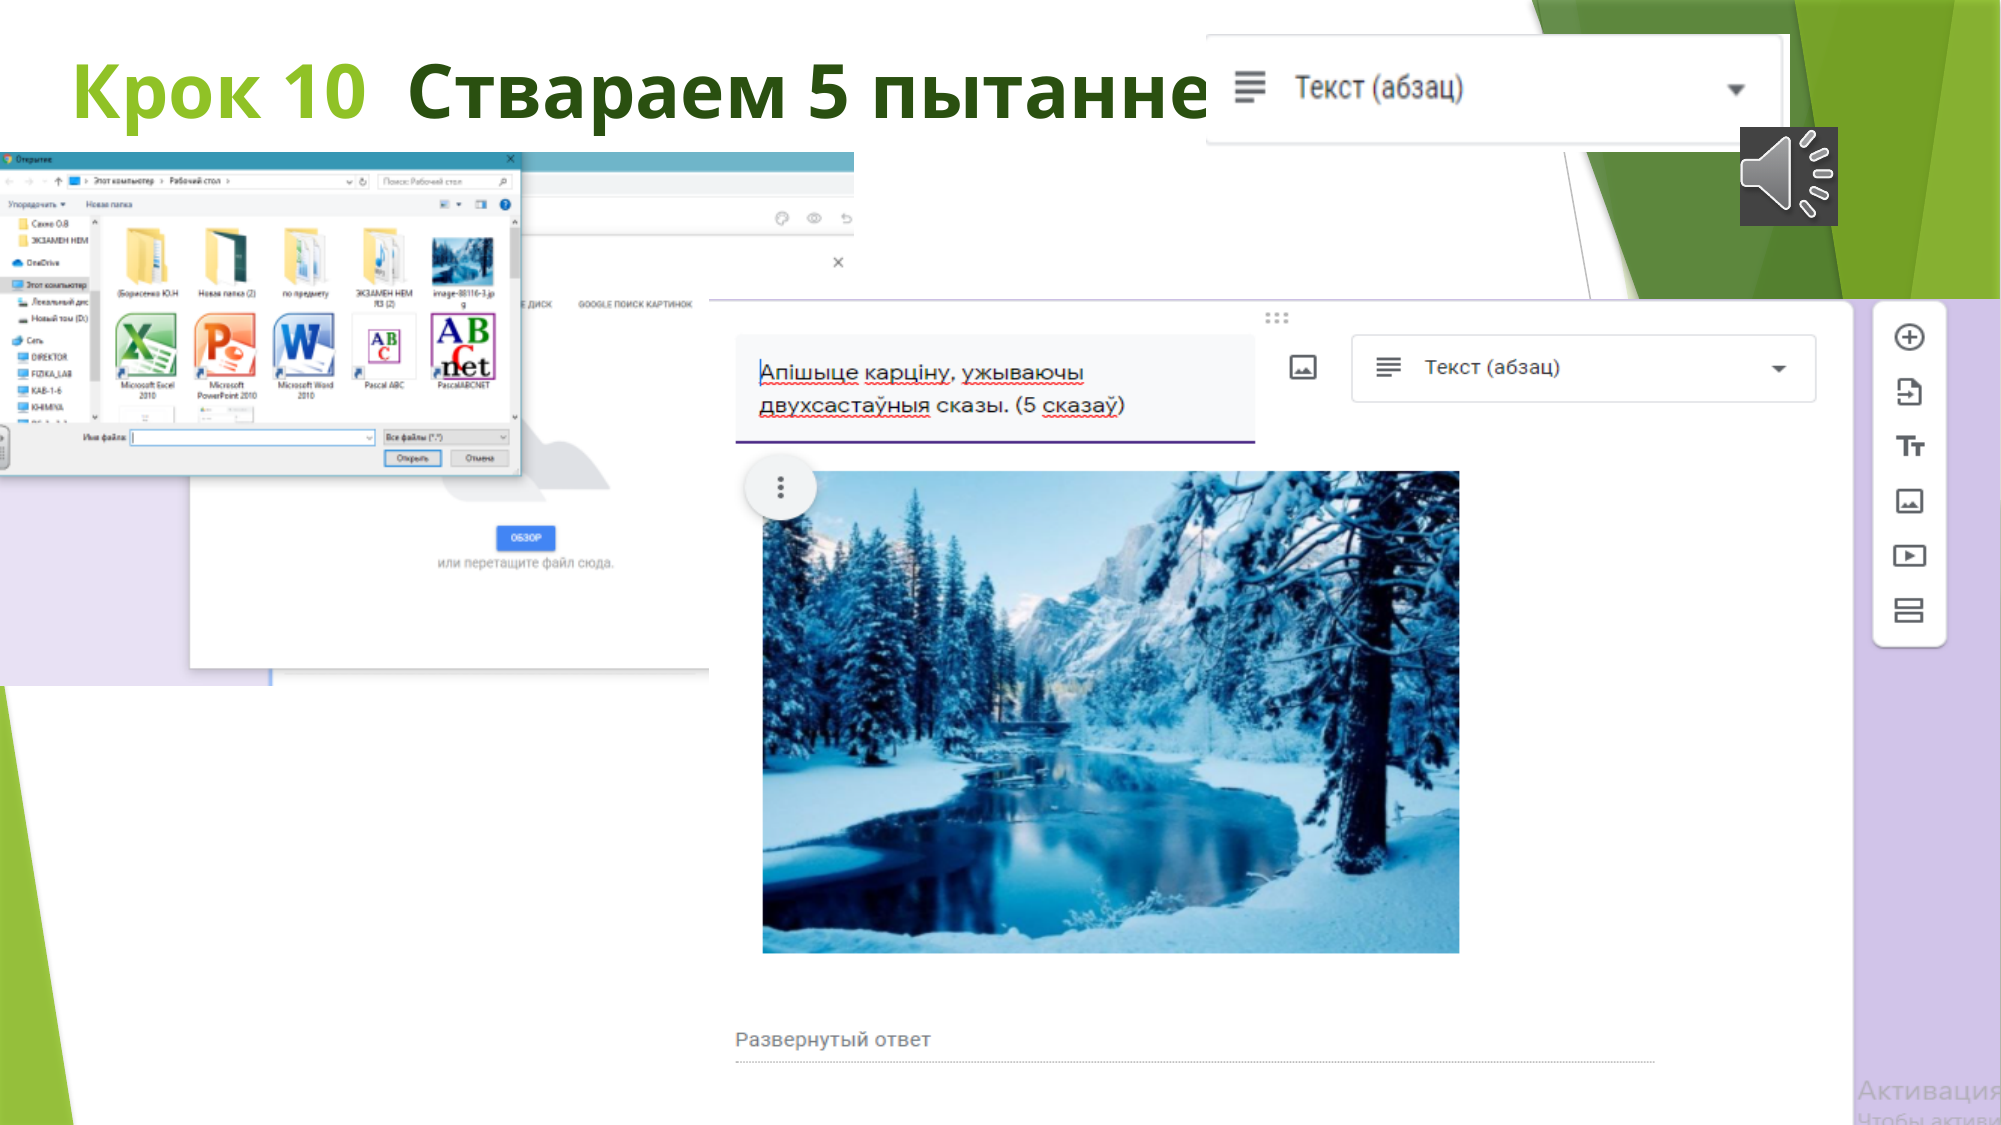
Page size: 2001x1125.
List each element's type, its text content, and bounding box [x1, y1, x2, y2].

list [0, 152, 854, 687]
title Крок 10 Ствараем 5 пытанне [36, 36, 1522, 217]
picture [1205, 34, 1840, 227]
picture [708, 298, 2000, 1125]
